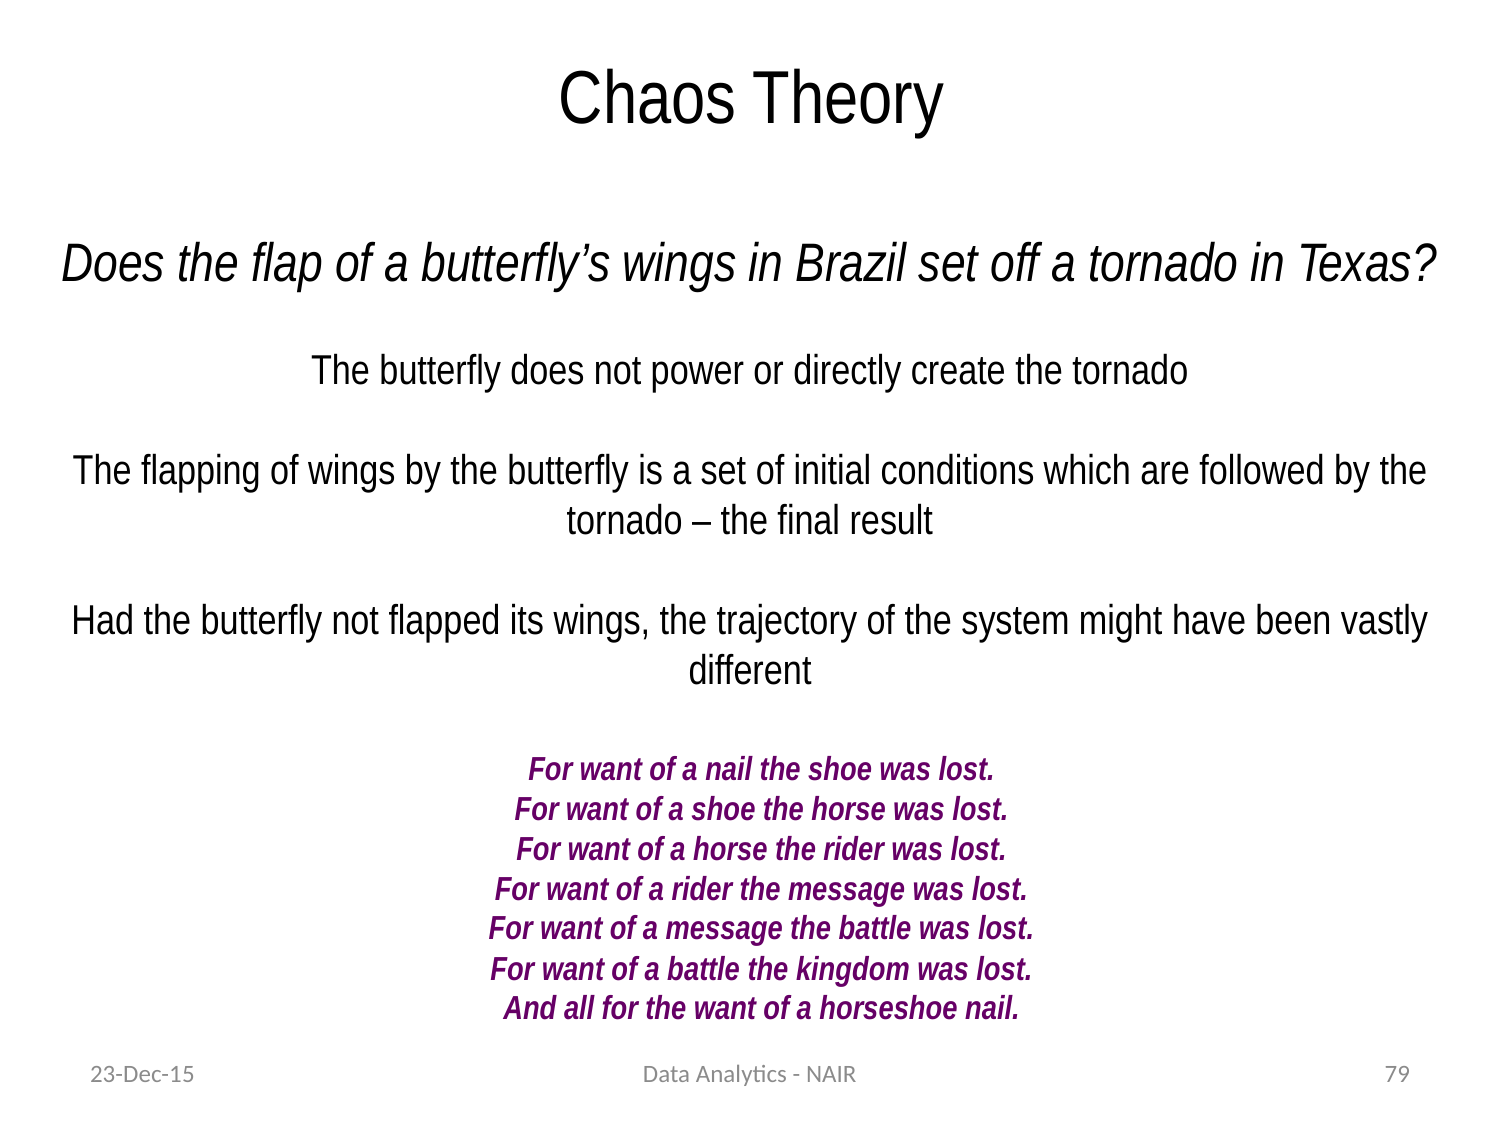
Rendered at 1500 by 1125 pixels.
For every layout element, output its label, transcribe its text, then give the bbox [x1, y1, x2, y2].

text_box For want of a nail the shoe was lost. For want of a shoe the horse was lost. For want of a horse the rider was lost. For want of a rider the message was lost. For want of a message the battle was lost. For want of a battle the kingdom was lost. And all for the want of a horseshoe nail. [289, 739, 1235, 1034]
title Chaos Theory [76, 0, 1427, 188]
slide_number 79 [1074, 1042, 1425, 1103]
list Does the flap of a butterfly’s wings in Brazil set off a tornado in Texas? The butterfly does not power or directly create the tornado The flapping of wings by the butterfly is a set of initial conditions which are followed by the tornado – the final result Had the butterfly not flapped its wings, the trajectory of the system might have been vastly different [0, 219, 1500, 716]
footer Data Analytics - NAIR [512, 1042, 988, 1103]
slide_number 23-Dec-15 [75, 1042, 425, 1103]
